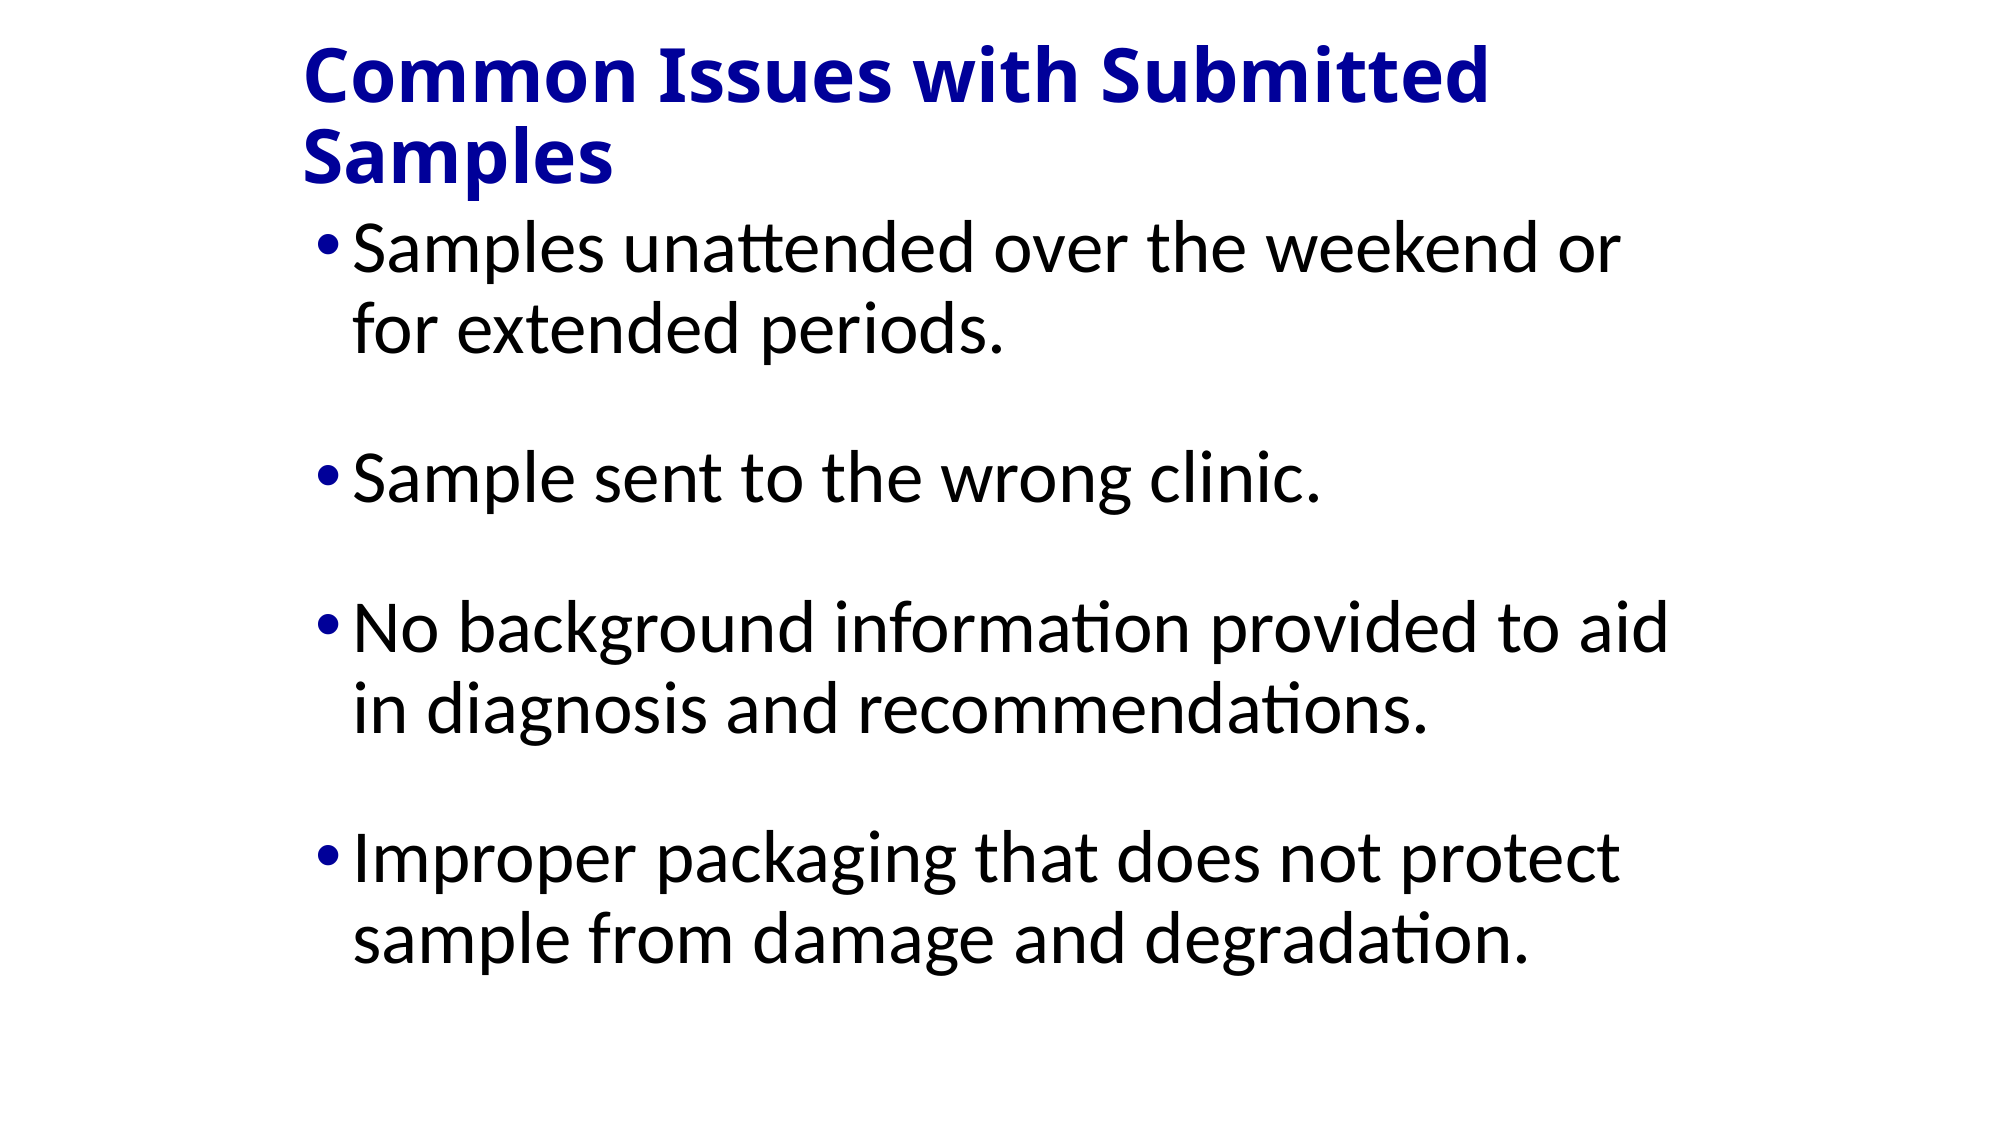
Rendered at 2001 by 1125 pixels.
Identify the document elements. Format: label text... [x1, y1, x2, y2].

list Samples unattended over the weekend or for extended periods. Sample sent to the wrong clinic. No background information provided to aid in diagnosis and recommendations. Improper packaging that does not protect sample from damage and degradation. [300, 200, 1688, 1088]
title Common Issues with Submitted Samples [287, 24, 1713, 213]
